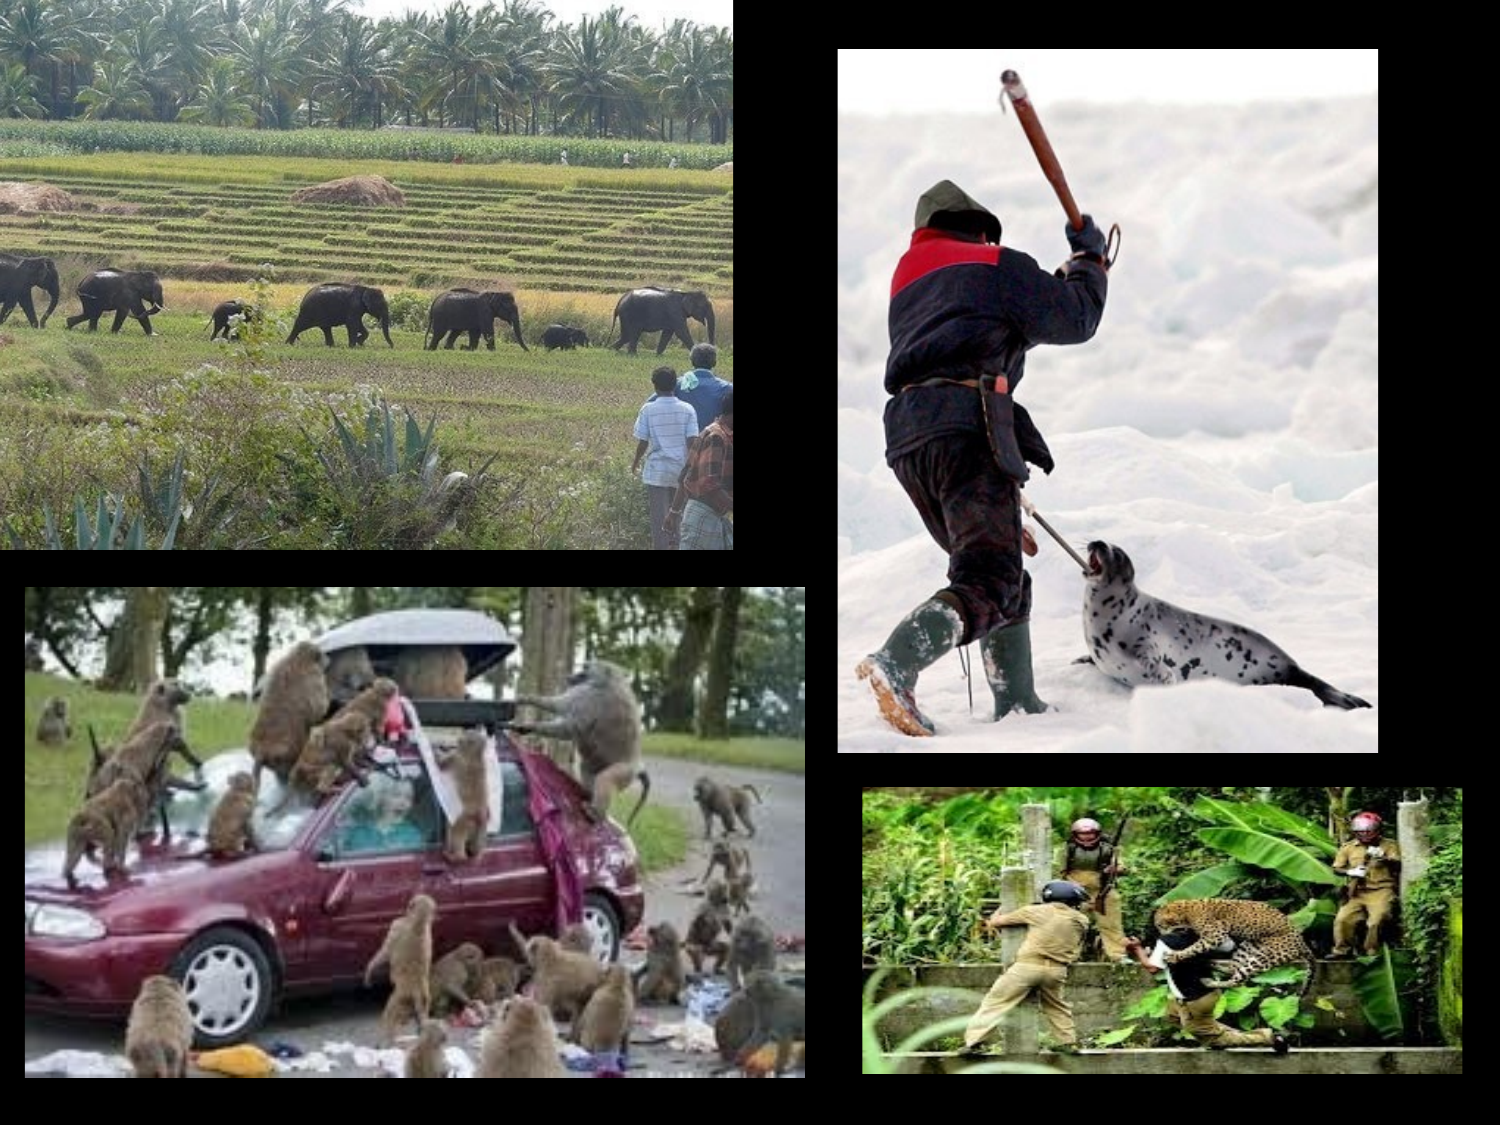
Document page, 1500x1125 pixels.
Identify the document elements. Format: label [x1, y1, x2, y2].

text_box [837, 49, 1379, 754]
text_box [862, 787, 1463, 1074]
text_box [0, 0, 734, 550]
text_box [24, 587, 805, 1078]
